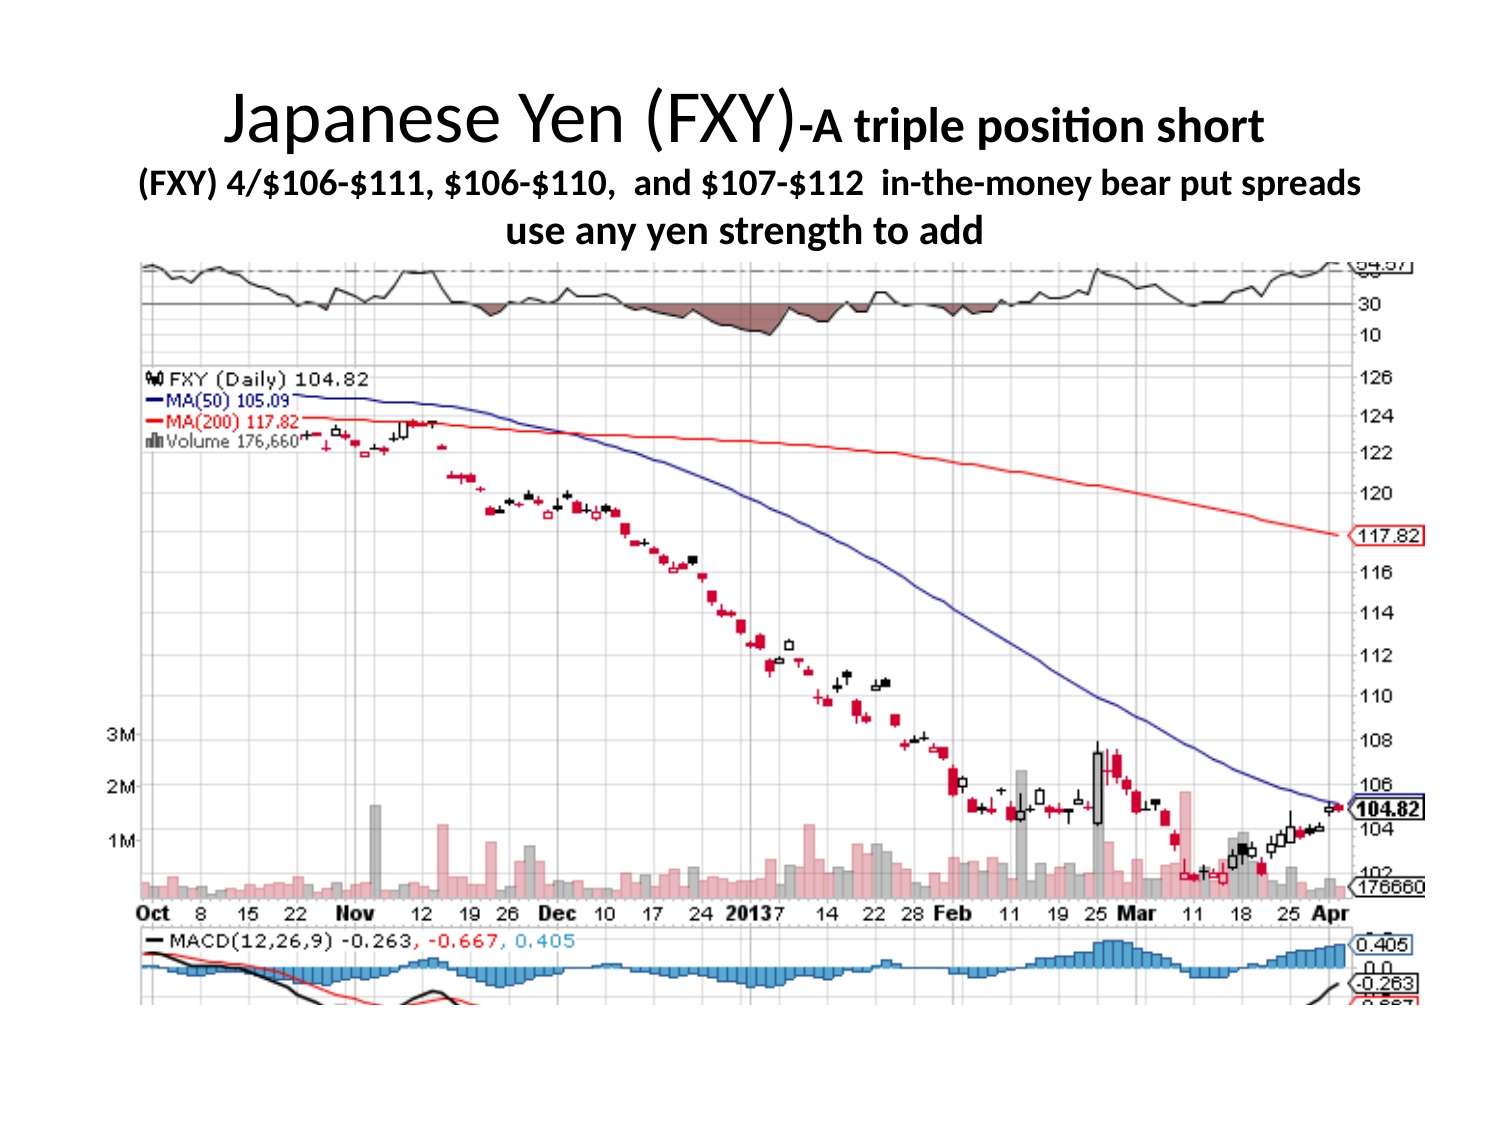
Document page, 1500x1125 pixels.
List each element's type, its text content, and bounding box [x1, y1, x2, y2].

title Japanese Yen (FXY)-A triple position short (FXY) 4/$106-$111, $106-$110, and $107-$112 in-the-money bear put spreads use any yen strength to add [74, 44, 1426, 262]
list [74, 262, 1426, 1006]
